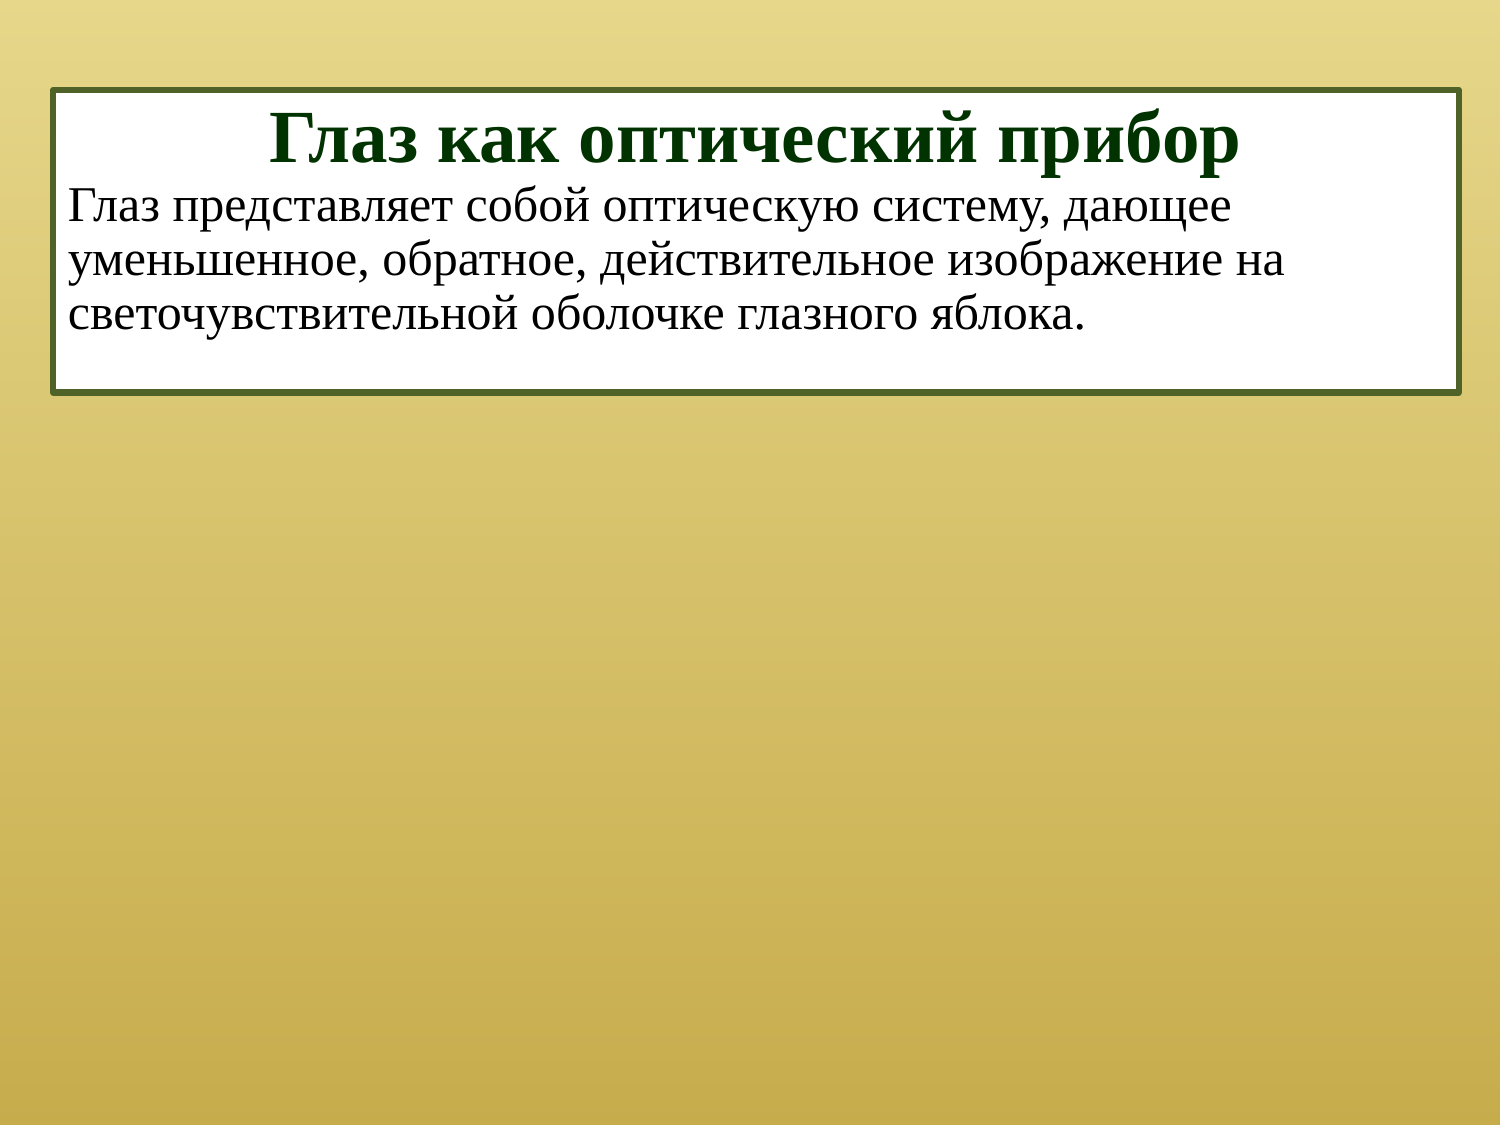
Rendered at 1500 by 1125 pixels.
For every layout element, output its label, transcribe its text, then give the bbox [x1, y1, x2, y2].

text_box Глаз как оптический прибор Глаз представляет собой оптическую систему, дающее уменьшенное, обратное, действительное изображение на светочувствительной оболочке глазного яблока. [53, 90, 1459, 393]
